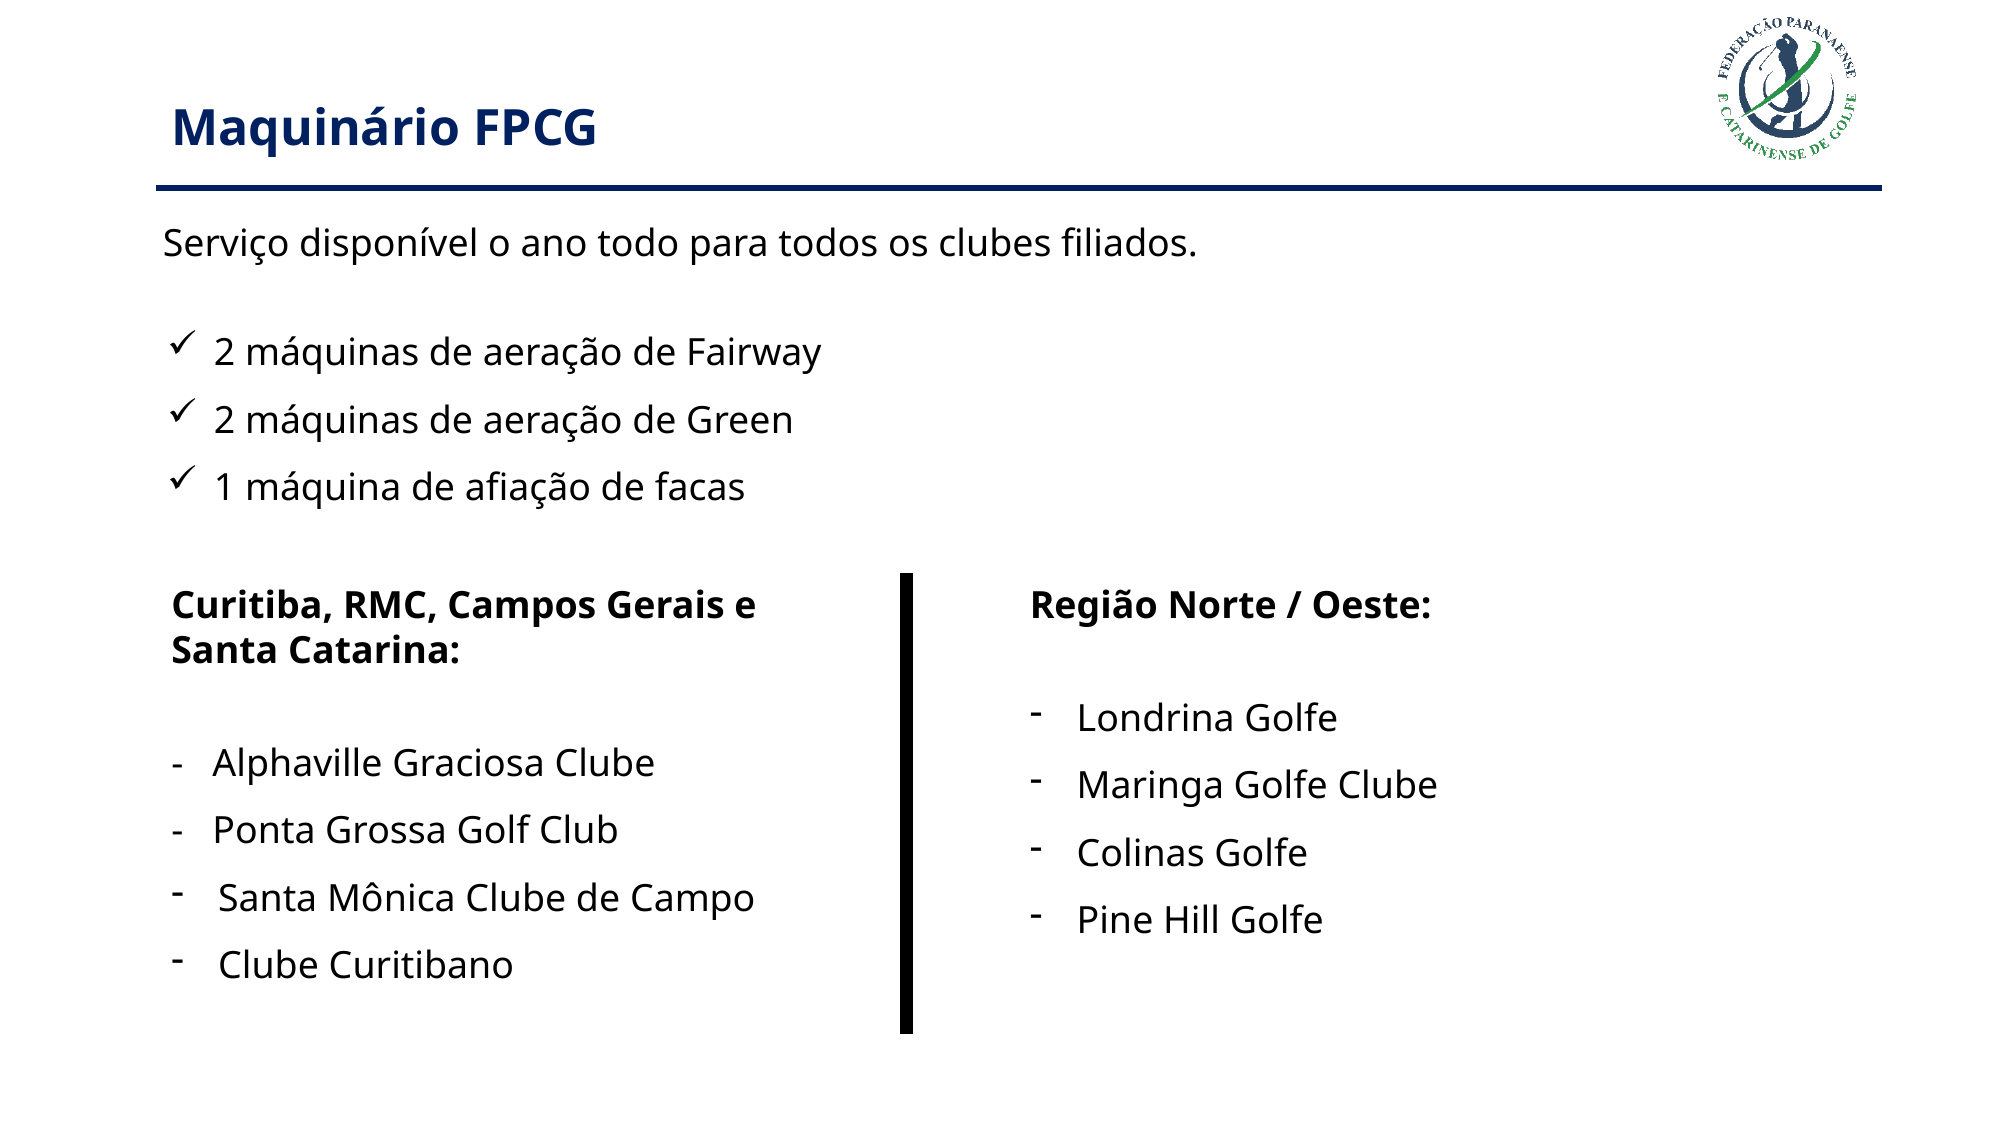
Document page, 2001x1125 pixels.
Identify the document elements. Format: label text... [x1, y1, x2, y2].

text_box Maquinário FPCG [156, 88, 1061, 163]
text_box Curitiba, RMC, Campos Gerais e Santa Catarina: - Alphaville Graciosa Clube - Ponta Grossa Golf Club Santa Mônica Clube de Campo Clube Curitibano [156, 574, 824, 1107]
text_box [900, 573, 913, 1034]
picture [1713, 12, 1860, 165]
text_box Serviço disponível o ano todo para todos os clubes filiados. [148, 211, 1882, 317]
text_box Região Norte / Oeste: Londrina Golfe Maringa Golfe Clube Colinas Golfe Pine Hill Golfe [1014, 574, 1596, 949]
text_box 2 máquinas de aeração de Fairway 2 máquinas de aeração de Green 1 máquina de afiação de facas [152, 317, 1065, 584]
